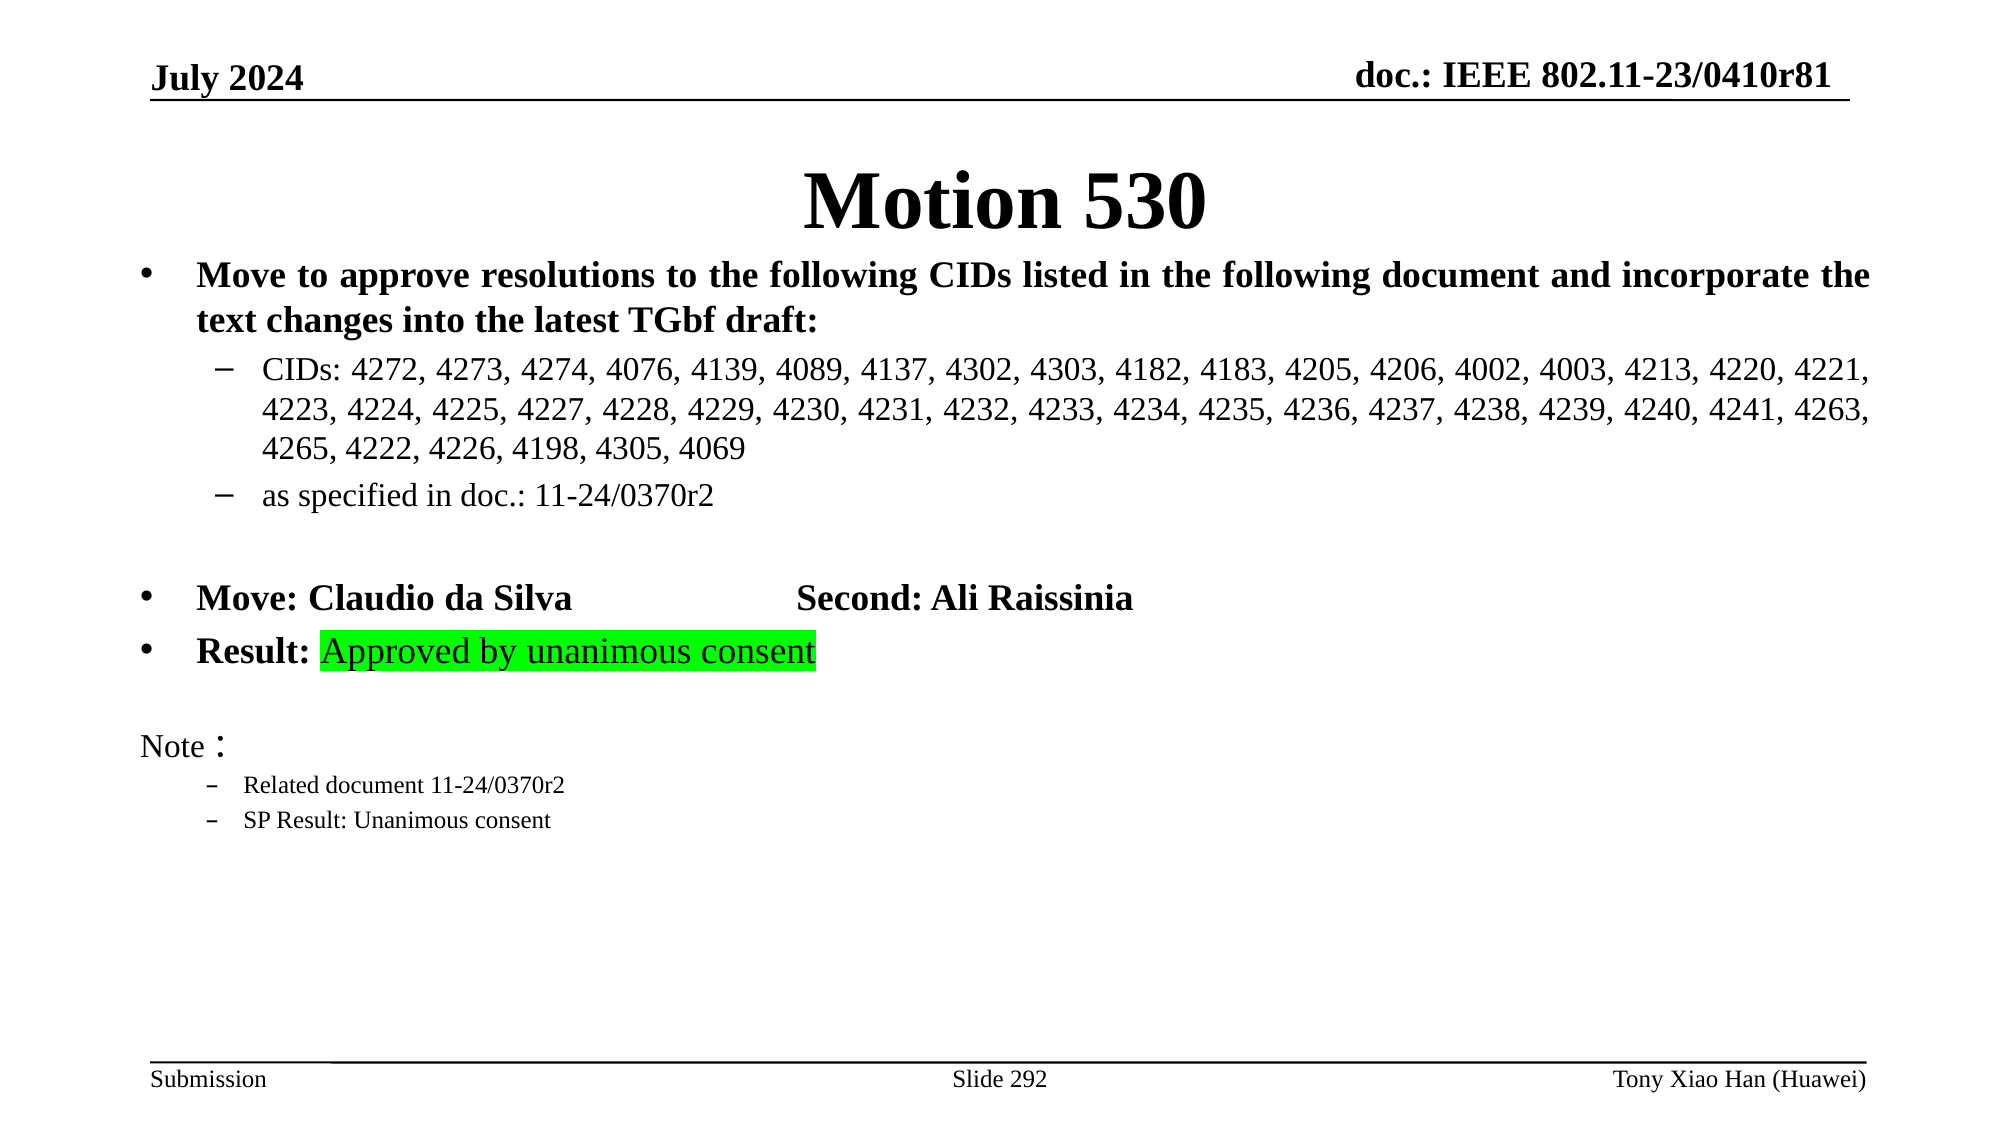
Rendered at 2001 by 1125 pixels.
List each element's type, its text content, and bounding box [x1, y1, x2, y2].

text_box Move to approve resolutions to the following CIDs listed in the following document and incorporate the text changes into the latest TGbf draft: CIDs: 4272, 4273, 4274, 4076, 4139, 4089, 4137, 4302, 4303, 4182, 4183, 4205, 4206, 4002, 4003, 4213, 4220, 4221, 4223, 4224, 4225, 4227, 4228, 4229, 4230, 4231, 4232, 4233, 4234, 4235, 4236, 4237, 4238, 4239, 4240, 4241, 4263, 4265, 4222, 4226, 4198, 4305, 4069 as specified in doc.: 11-24/0370r2 Move: Claudio da Silva Second: Ali Raissinia Result: Approved by unanimous consent Note： Related document 11-24/0370r2 SP Result: Unanimous consent [125, 212, 1888, 988]
text_box Motion 530 [368, 137, 1644, 212]
